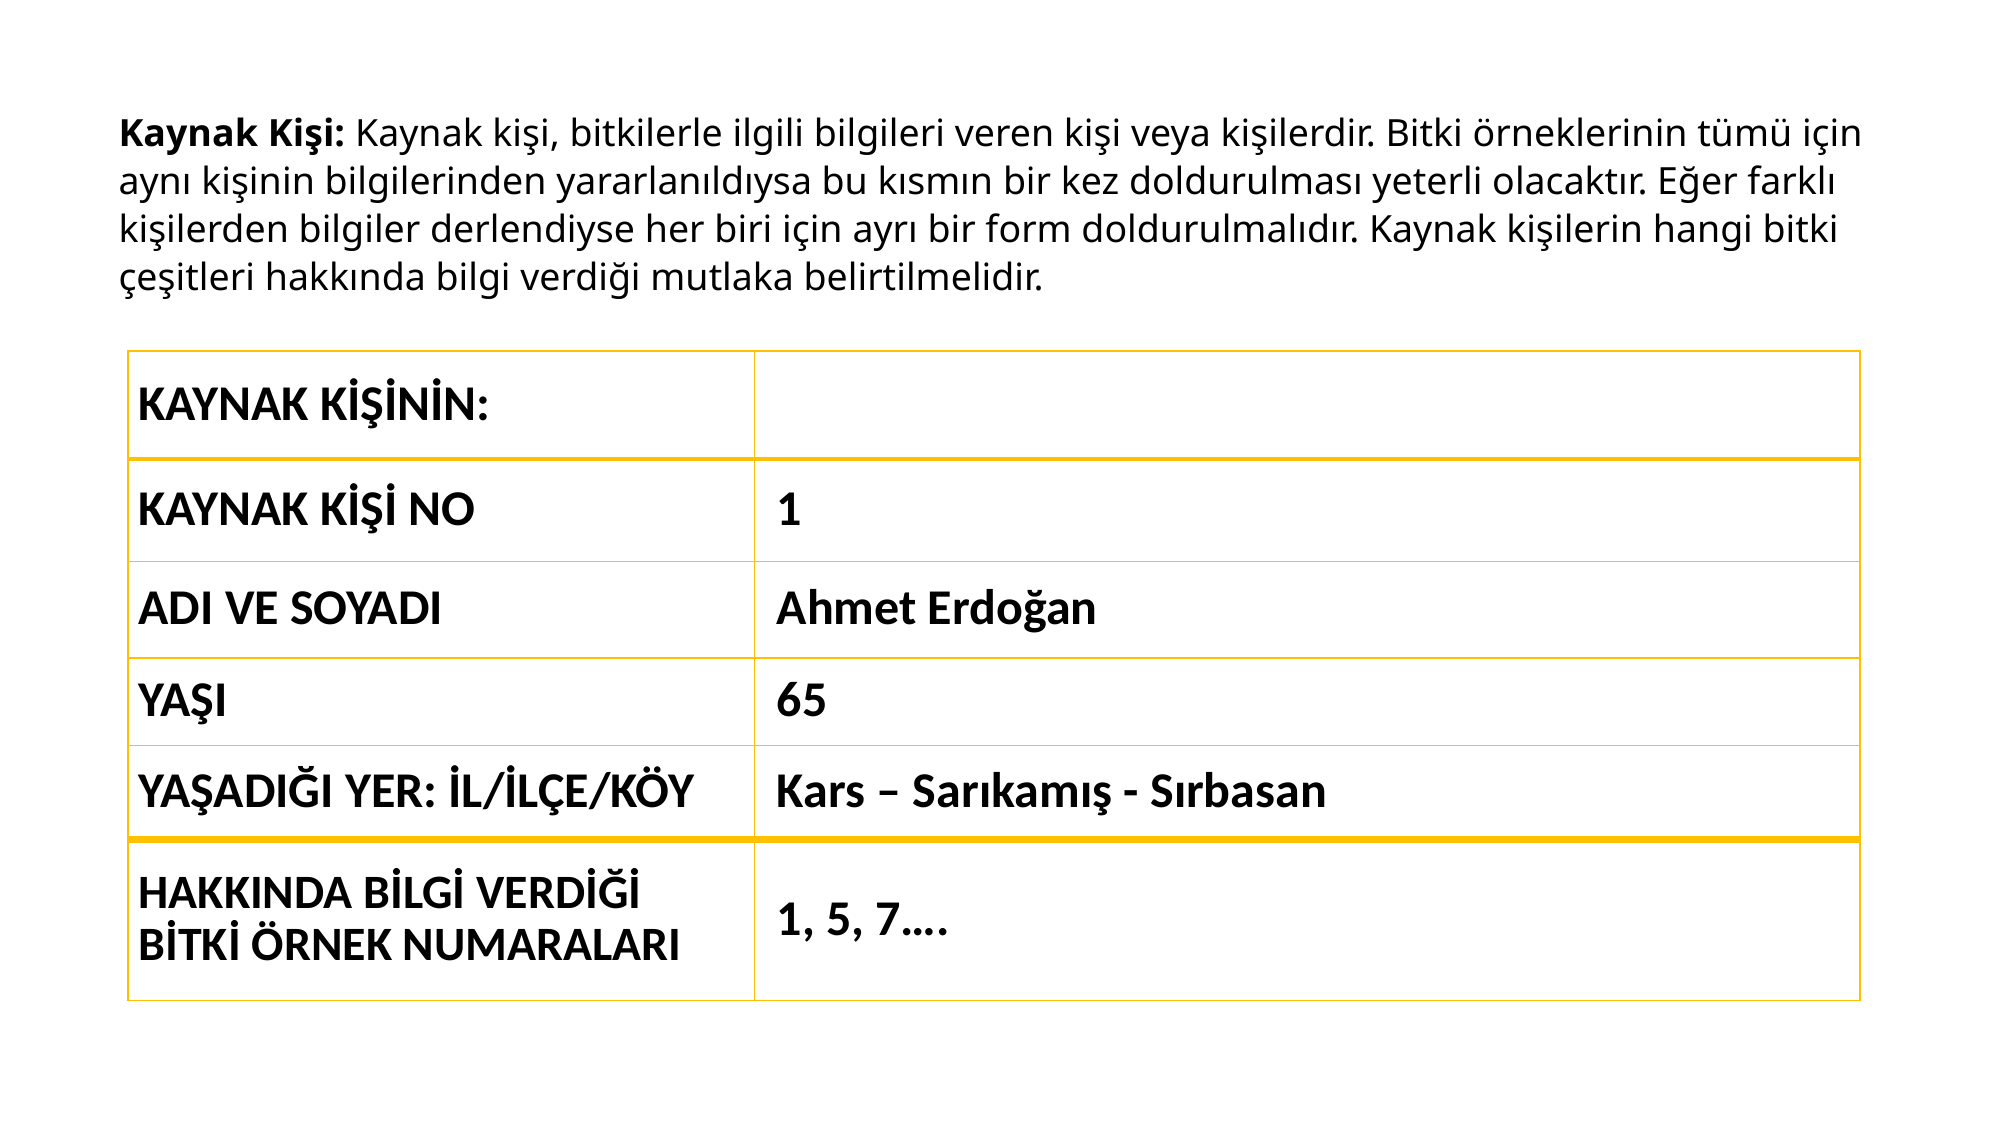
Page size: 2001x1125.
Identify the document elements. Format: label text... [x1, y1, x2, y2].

table_header [755, 352, 1859, 457]
table_cell YAŞADIĞI YER: İL/İLÇE/KÖY [129, 746, 754, 836]
table_cell KAYNAK KİŞİ NO [129, 461, 754, 561]
table_cell HAKKINDA BİLGİ VERDİĞİ BİTKİ ÖRNEK NUMARALARI [129, 843, 754, 1000]
table_cell ADI VE SOYADI [129, 562, 754, 657]
table_cell 1, 5, 7…. [755, 843, 1859, 1000]
text_box Kaynak Kişi: Kaynak kişi, bitkilerle ilgili bilgileri veren kişi veya kişilerdir. Bitki örneklerinin tümü için aynı kişinin bilgilerinden yararlanıldıysa bu kısmın bir kez doldurulması yeterli olacaktır. Eğer farklı kişilerden bilgiler derlendiyse her biri için ayrı bir form doldurulmalıdır. Kaynak kişilerin hangi bitki çeşitleri hakkında bilgi verdiği mutlaka belirtilmelidir. [103, 98, 1881, 306]
table_cell 1 [755, 461, 1859, 561]
table_cell Ahmet Erdoğan [755, 562, 1859, 657]
table_header KAYNAK KİŞİNİN: [129, 352, 754, 457]
table_cell YAŞI [129, 659, 754, 745]
table_cell Kars – Sarıkamış - Sırbasan [755, 746, 1859, 836]
table_cell 65 [755, 659, 1859, 745]
